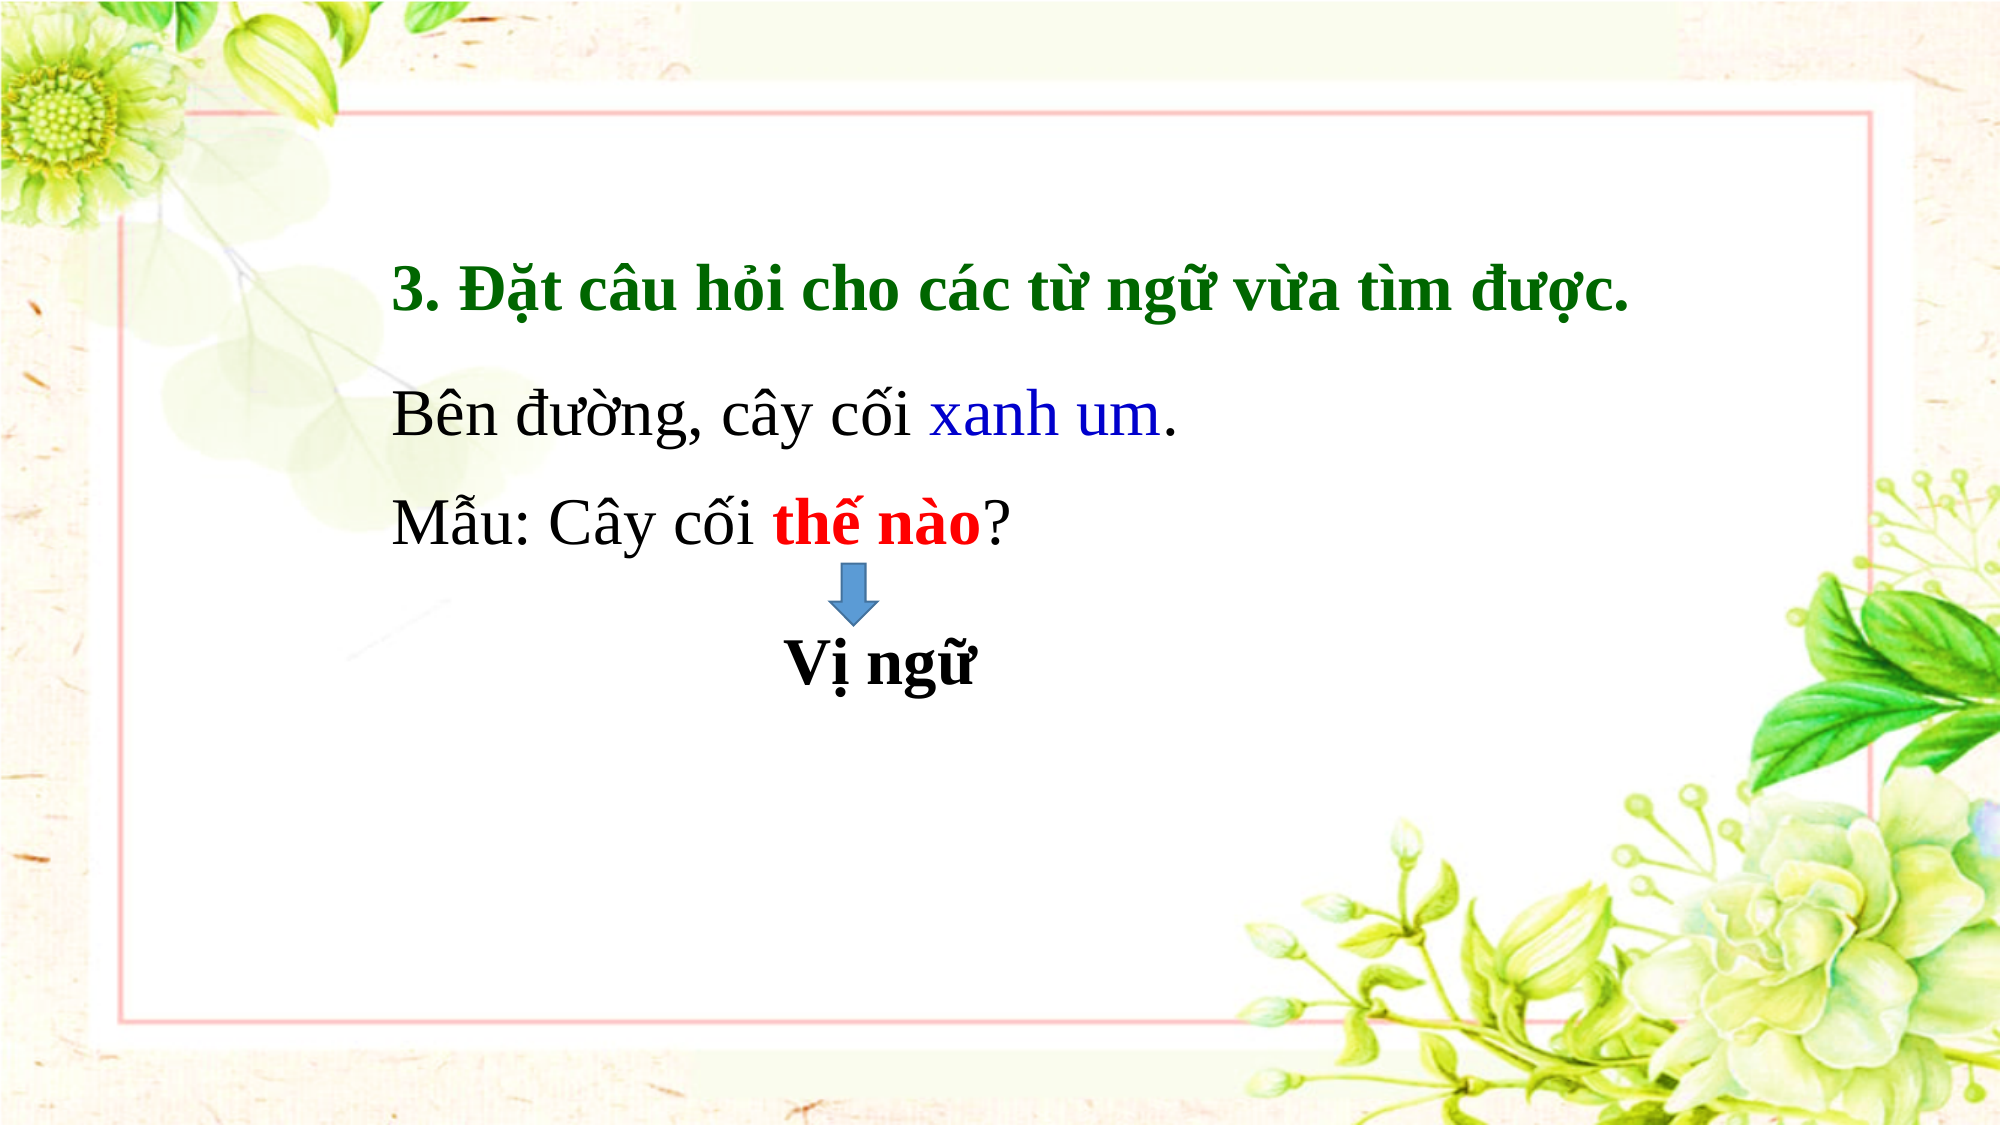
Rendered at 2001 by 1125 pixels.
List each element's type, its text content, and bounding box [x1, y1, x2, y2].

text_box Mẫu: Cây cối thế nào? [376, 470, 437, 566]
text_box Bên đường, cây cối xanh um. [376, 361, 437, 456]
text_box 3. Đặt câu hỏi cho các từ ngữ vừa tìm được. [1563, 236, 1894, 332]
picture [3, 0, 2000, 1125]
text_box 3. Đặt câu hỏi cho các từ ngữ vừa tìm được. [376, 236, 437, 332]
